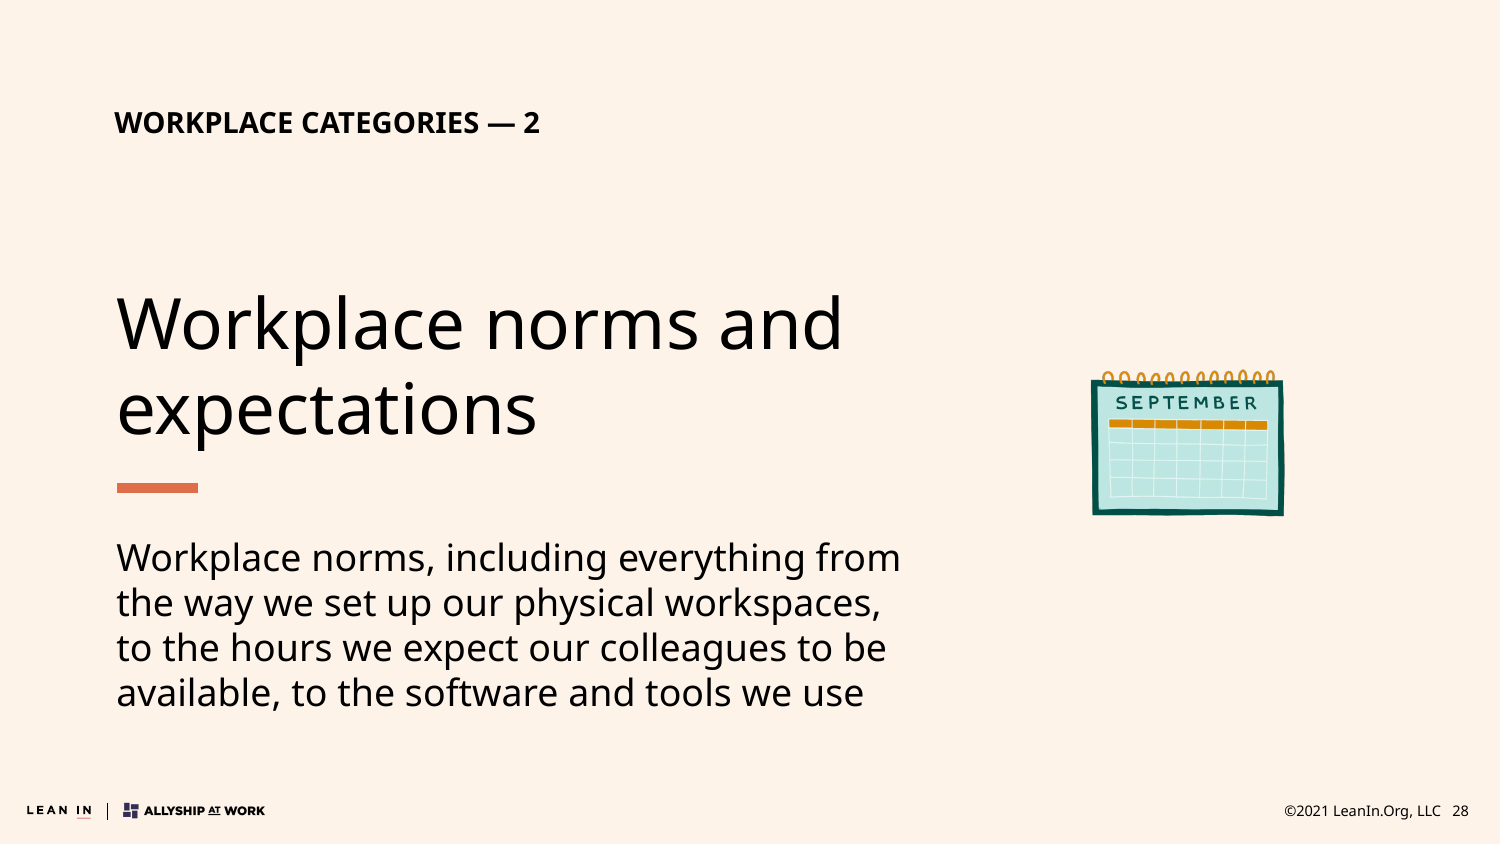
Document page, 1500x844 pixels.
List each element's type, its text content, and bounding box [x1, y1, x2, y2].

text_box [27, 795, 275, 825]
text_box WORKPLACE CATEGORIES — 2 [114, 103, 644, 139]
text_box ©2021 LeanIn.Org, LLC 28 [1115, 800, 1469, 822]
text_box Workplace norms, including everything from the way we set up our physical workspaces, to the hours we expect our colleagues to be available, to the software and tools we use [116, 533, 924, 715]
text_box Workplace norms and expectations [116, 277, 948, 449]
picture [1062, 329, 1321, 558]
